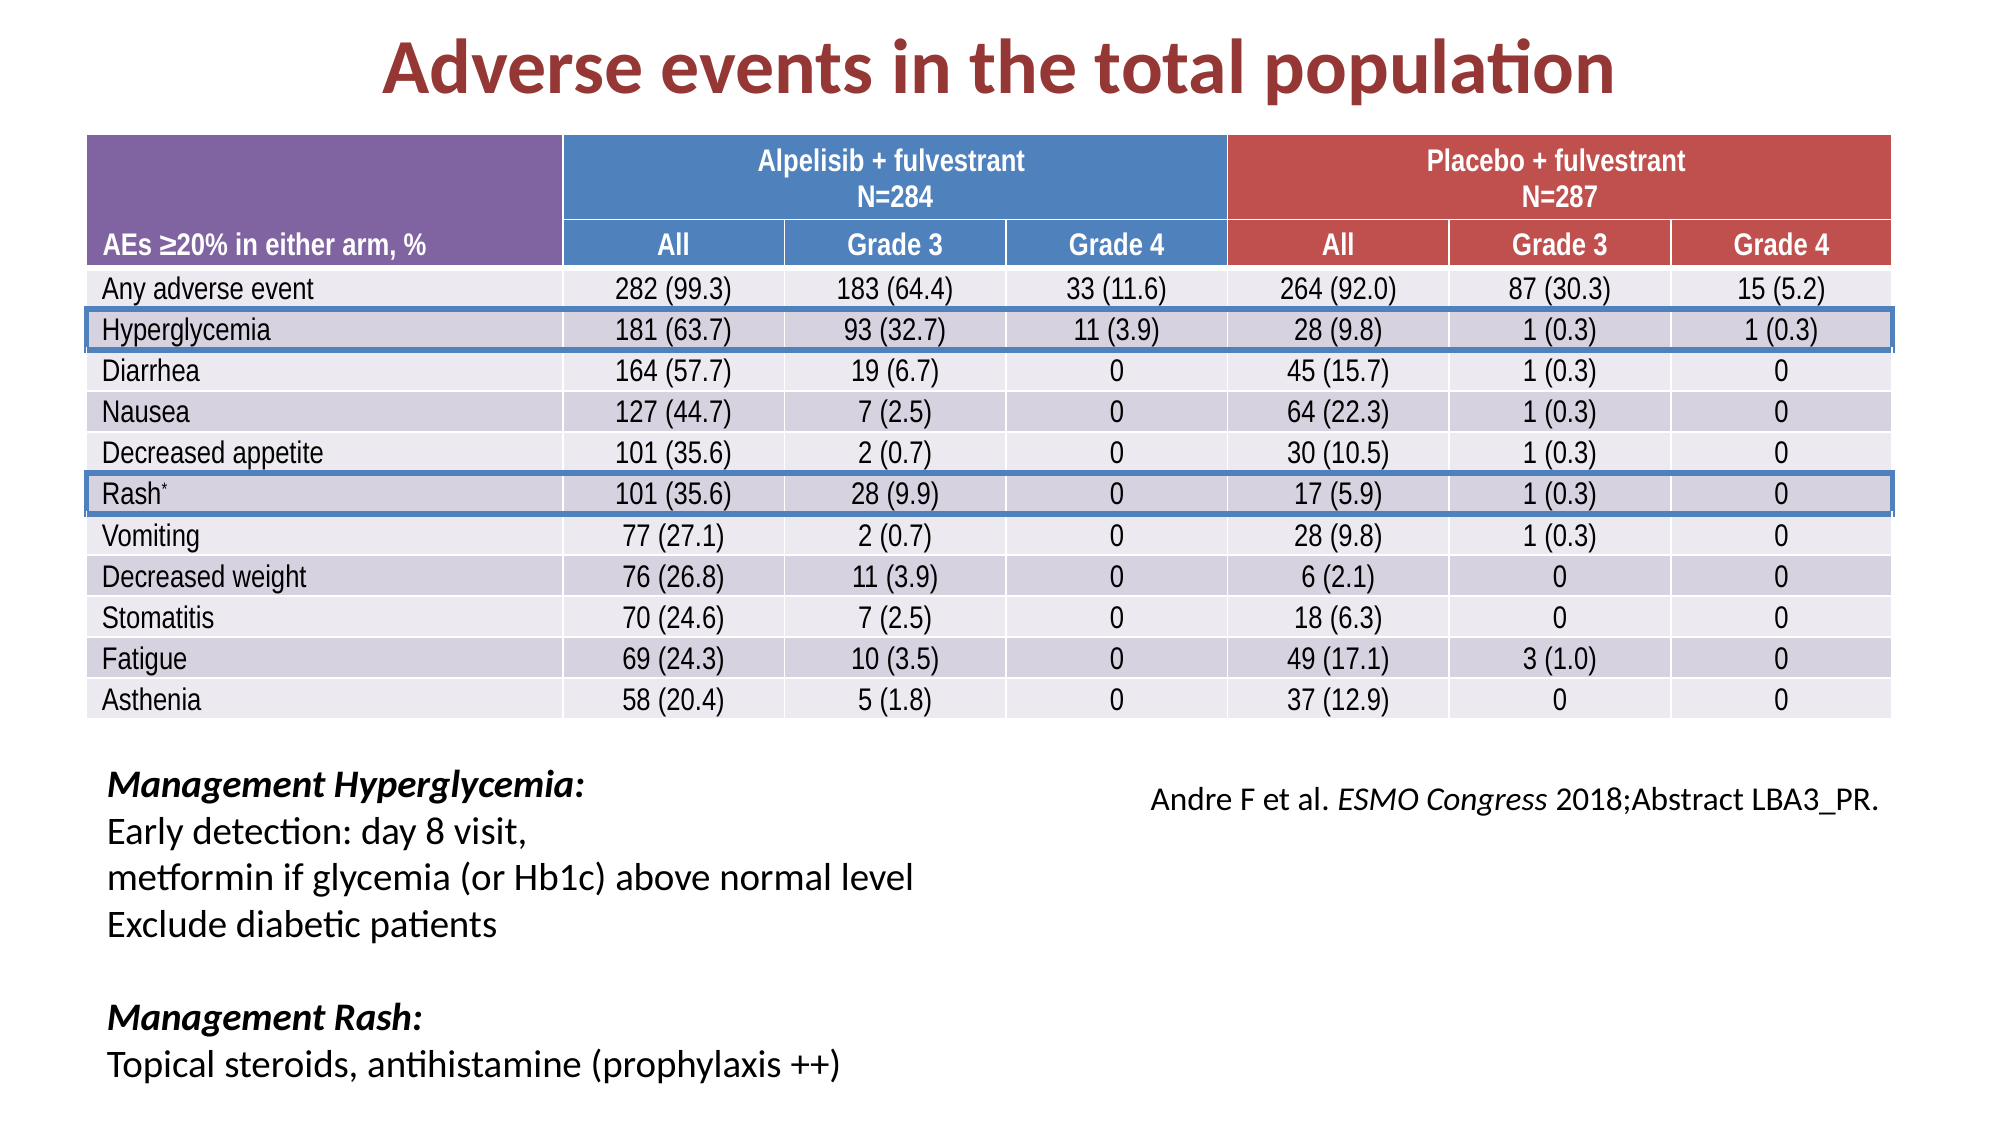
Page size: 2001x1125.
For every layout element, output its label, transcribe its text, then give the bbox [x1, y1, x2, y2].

table_cell 1 (0.3) [1450, 392, 1670, 431]
table_cell 15 (5.2) [1672, 271, 1891, 306]
table_cell 0 [1007, 392, 1227, 431]
text_box Andre F et al. ESMO Congress 2018;Abstract LBA3_PR. [1135, 769, 1896, 825]
table_cell 1 (0.3) [1450, 476, 1670, 511]
table_cell 0 [1007, 679, 1227, 718]
table_cell 0 [1672, 353, 1891, 390]
table_header Alpelisib + fulvestrant N=284 [564, 135, 1227, 219]
table_cell 0 [1007, 597, 1227, 636]
table_cell 19 (6.7) [785, 353, 1005, 390]
table_cell 0 [1672, 679, 1891, 718]
table_cell 0 [1450, 556, 1670, 595]
table_cell 101 (35.6) [564, 433, 784, 470]
table_cell 0 [1007, 476, 1227, 511]
table_cell 127 (44.7) [564, 392, 784, 431]
table_cell 181 (63.7) [564, 312, 784, 347]
table_cell All [1228, 220, 1448, 265]
table_cell 28 (9.8) [1228, 312, 1448, 347]
table_cell Grade 3 [1450, 220, 1670, 265]
table_header Placebo + fulvestrant N=287 [1228, 135, 1891, 219]
table_cell Any adverse event [87, 271, 562, 306]
table_cell 17 (5.9) [1228, 476, 1448, 511]
table_cell 0 [1672, 638, 1891, 677]
table_cell 0 [1007, 433, 1227, 470]
table_cell Hyperglycemia [89, 312, 562, 347]
table_cell 37 (12.9) [1228, 679, 1448, 718]
table_cell Diarrhea [87, 353, 562, 390]
table_cell 11 (3.9) [785, 556, 1005, 595]
table_cell 264 (92.0) [1228, 271, 1448, 306]
table_cell 0 [1007, 556, 1227, 595]
table_cell 0 [1450, 679, 1670, 718]
table_header AEs ≥20% in either arm, % [87, 135, 562, 265]
table_cell 18 (6.3) [1228, 597, 1448, 636]
table_cell 69 (24.3) [564, 638, 784, 677]
table_cell 28 (9.8) [1228, 517, 1448, 554]
table_cell 101 (35.6) [564, 476, 784, 511]
table_cell 33 (11.6) [1007, 271, 1227, 306]
table_cell Grade 3 [785, 220, 1005, 265]
table_cell 5 (1.8) [785, 679, 1005, 718]
table_cell 58 (20.4) [564, 679, 784, 718]
table_cell 1 (0.3) [1450, 312, 1670, 347]
title Adverse events in the total population [99, 0, 1900, 125]
table_cell 2 (0.7) [785, 433, 1005, 470]
table_cell 0 [1672, 476, 1890, 511]
table_cell 64 (22.3) [1228, 392, 1448, 431]
table_cell Grade 4 [1672, 220, 1891, 265]
table_cell 70 (24.6) [564, 597, 784, 636]
table_cell 0 [1672, 433, 1891, 470]
table_cell Fatigue [87, 638, 562, 677]
table_cell 1 (0.3) [1450, 353, 1670, 390]
table_cell Stomatitis [87, 597, 562, 636]
table_cell 0 [1007, 353, 1227, 390]
table_cell Asthenia [87, 679, 562, 718]
table_cell 1 (0.3) [1450, 433, 1670, 470]
table_cell 0 [1672, 597, 1891, 636]
table_cell 7 (2.5) [785, 597, 1005, 636]
table_cell 28 (9.9) [785, 476, 1005, 511]
table_cell Vomiting [87, 517, 562, 554]
text_box Management Hyperglycemia: Early detection: day 8 visit, metformin if glycemia (or Hb1c) above normal level Exclude diabetic patients Management Rash: Topical steroids, antihistamine (prophylaxis ++) [92, 751, 930, 1093]
table_cell 45 (15.7) [1228, 353, 1448, 390]
table_cell 164 (57.7) [564, 353, 784, 390]
table_cell 49 (17.1) [1228, 638, 1448, 677]
table_cell 93 (32.7) [785, 312, 1005, 347]
table_cell All [564, 220, 784, 265]
table_cell 10 (3.5) [785, 638, 1005, 677]
table_cell 0 [1007, 517, 1227, 554]
table_cell 7 (2.5) [785, 392, 1005, 431]
table_cell Nausea [87, 392, 562, 431]
table_cell 77 (27.1) [564, 517, 784, 554]
table_cell 11 (3.9) [1007, 312, 1227, 347]
table_cell 0 [1450, 597, 1670, 636]
table_cell 87 (30.3) [1450, 271, 1670, 306]
table_cell 183 (64.4) [785, 271, 1005, 306]
table_cell 30 (10.5) [1228, 433, 1448, 470]
table_cell 76 (26.8) [564, 556, 784, 595]
table_cell 0 [1672, 517, 1891, 554]
table_cell 1 (0.3) [1672, 312, 1890, 347]
table_cell Decreased appetite [87, 433, 562, 470]
table_cell Grade 4 [1007, 220, 1227, 265]
table_cell 1 (0.3) [1450, 517, 1670, 554]
table_cell 6 (2.1) [1228, 556, 1448, 595]
table_cell 0 [1672, 392, 1891, 431]
table_cell 0 [1007, 638, 1227, 677]
table_cell 0 [1672, 556, 1891, 595]
table_cell Decreased weight [87, 556, 562, 595]
table_cell 282 (99.3) [564, 271, 784, 306]
table_cell 2 (0.7) [785, 517, 1005, 554]
table_cell Rash* [89, 476, 562, 511]
table_cell 3 (1.0) [1450, 638, 1670, 677]
